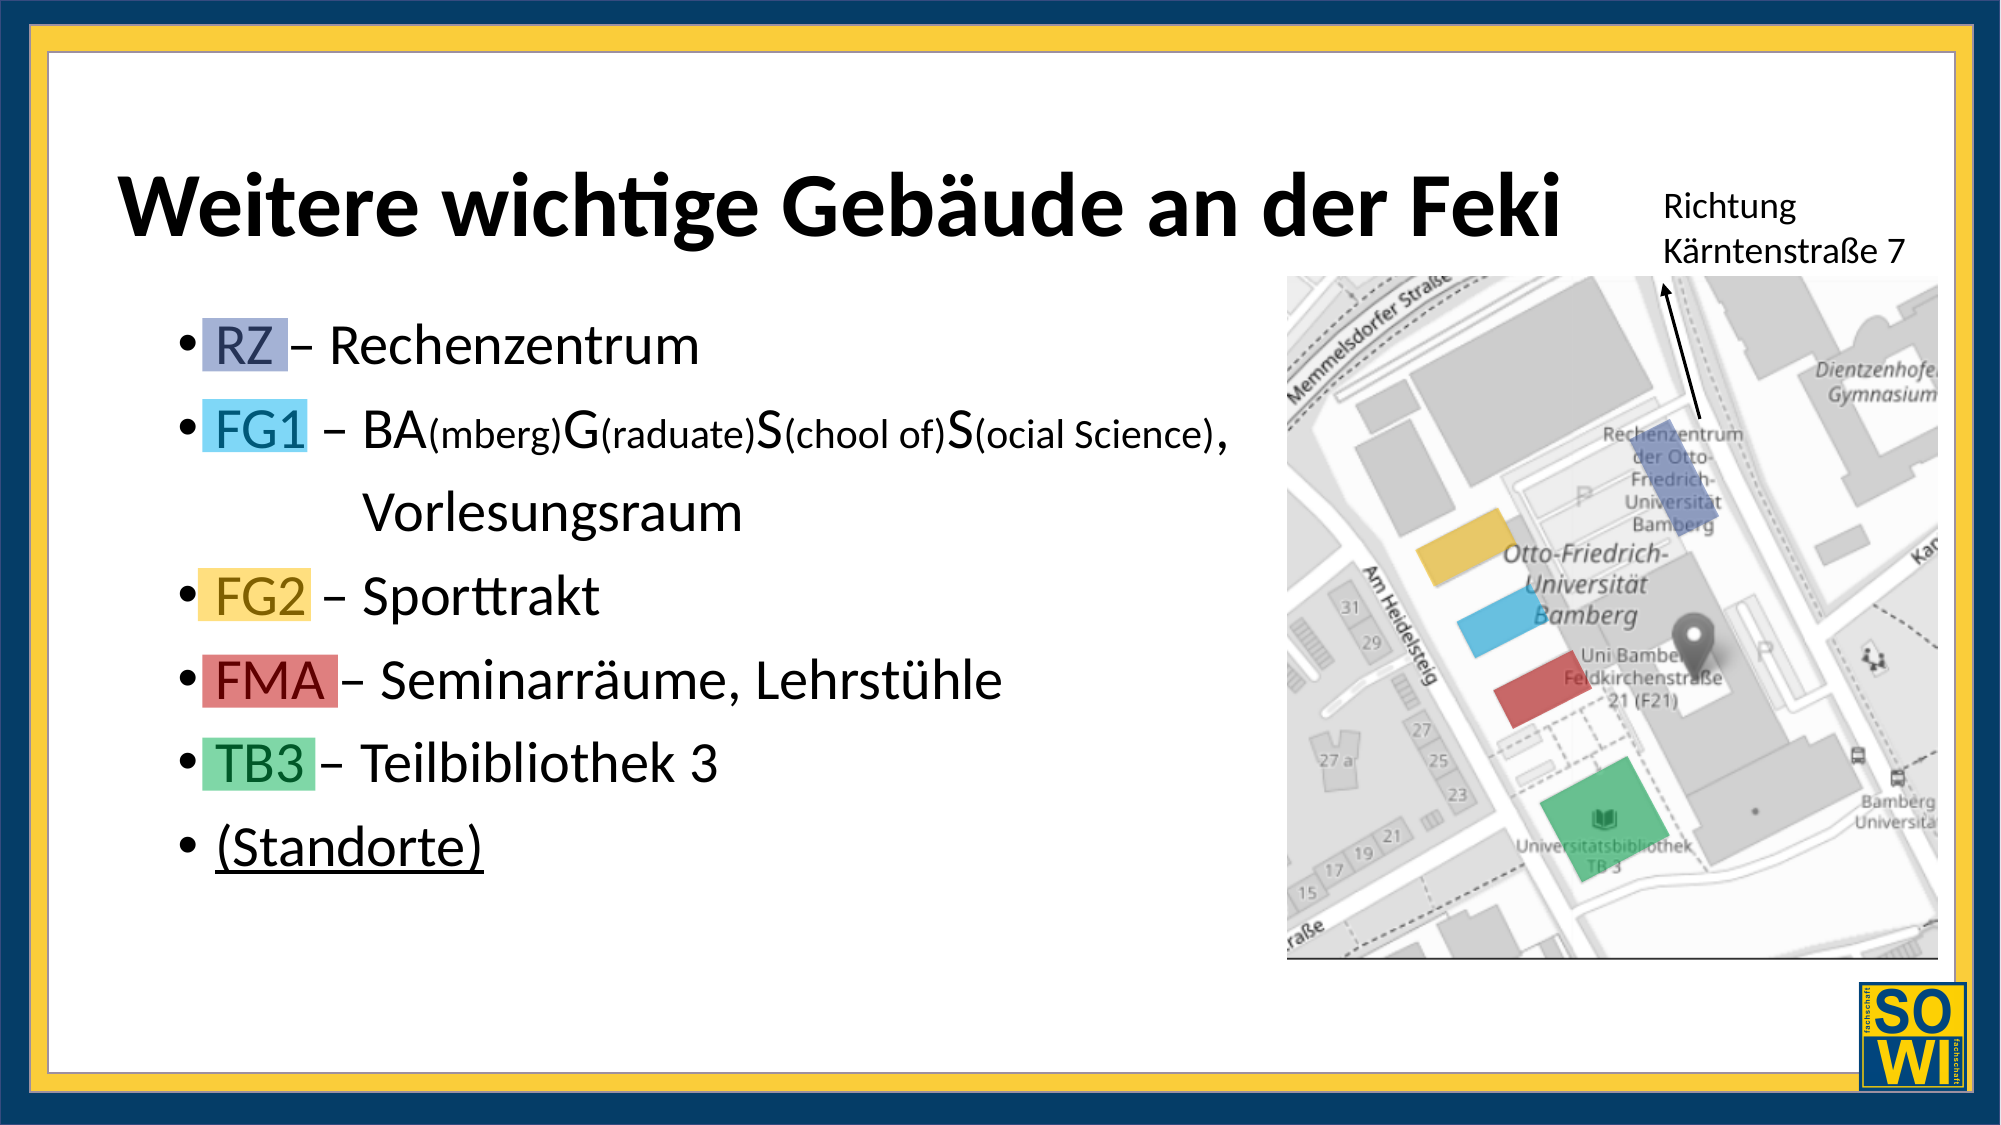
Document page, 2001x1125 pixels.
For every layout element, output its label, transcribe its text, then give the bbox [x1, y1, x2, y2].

text_box [202, 399, 308, 453]
text_box [202, 654, 338, 708]
text_box Richtung Kärntenstraße 7 [1648, 173, 1934, 276]
text_box [202, 318, 288, 372]
title Weitere wichtige Gebäude an der Feki [102, 113, 1880, 300]
text_box [202, 737, 316, 791]
text_box [197, 568, 311, 622]
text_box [1662, 283, 1700, 419]
list RZ – Rechenzentrum FG1 – BA(mberg)G(raduate)S(chool of)S(ocial Science), Vorlesungsraum FG2 – Sporttrakt FMA – Seminarräume, Lehrstühle TB3 – Teilbibliothek 3 (Standorte) [162, 306, 1841, 1003]
picture [1287, 276, 1938, 963]
